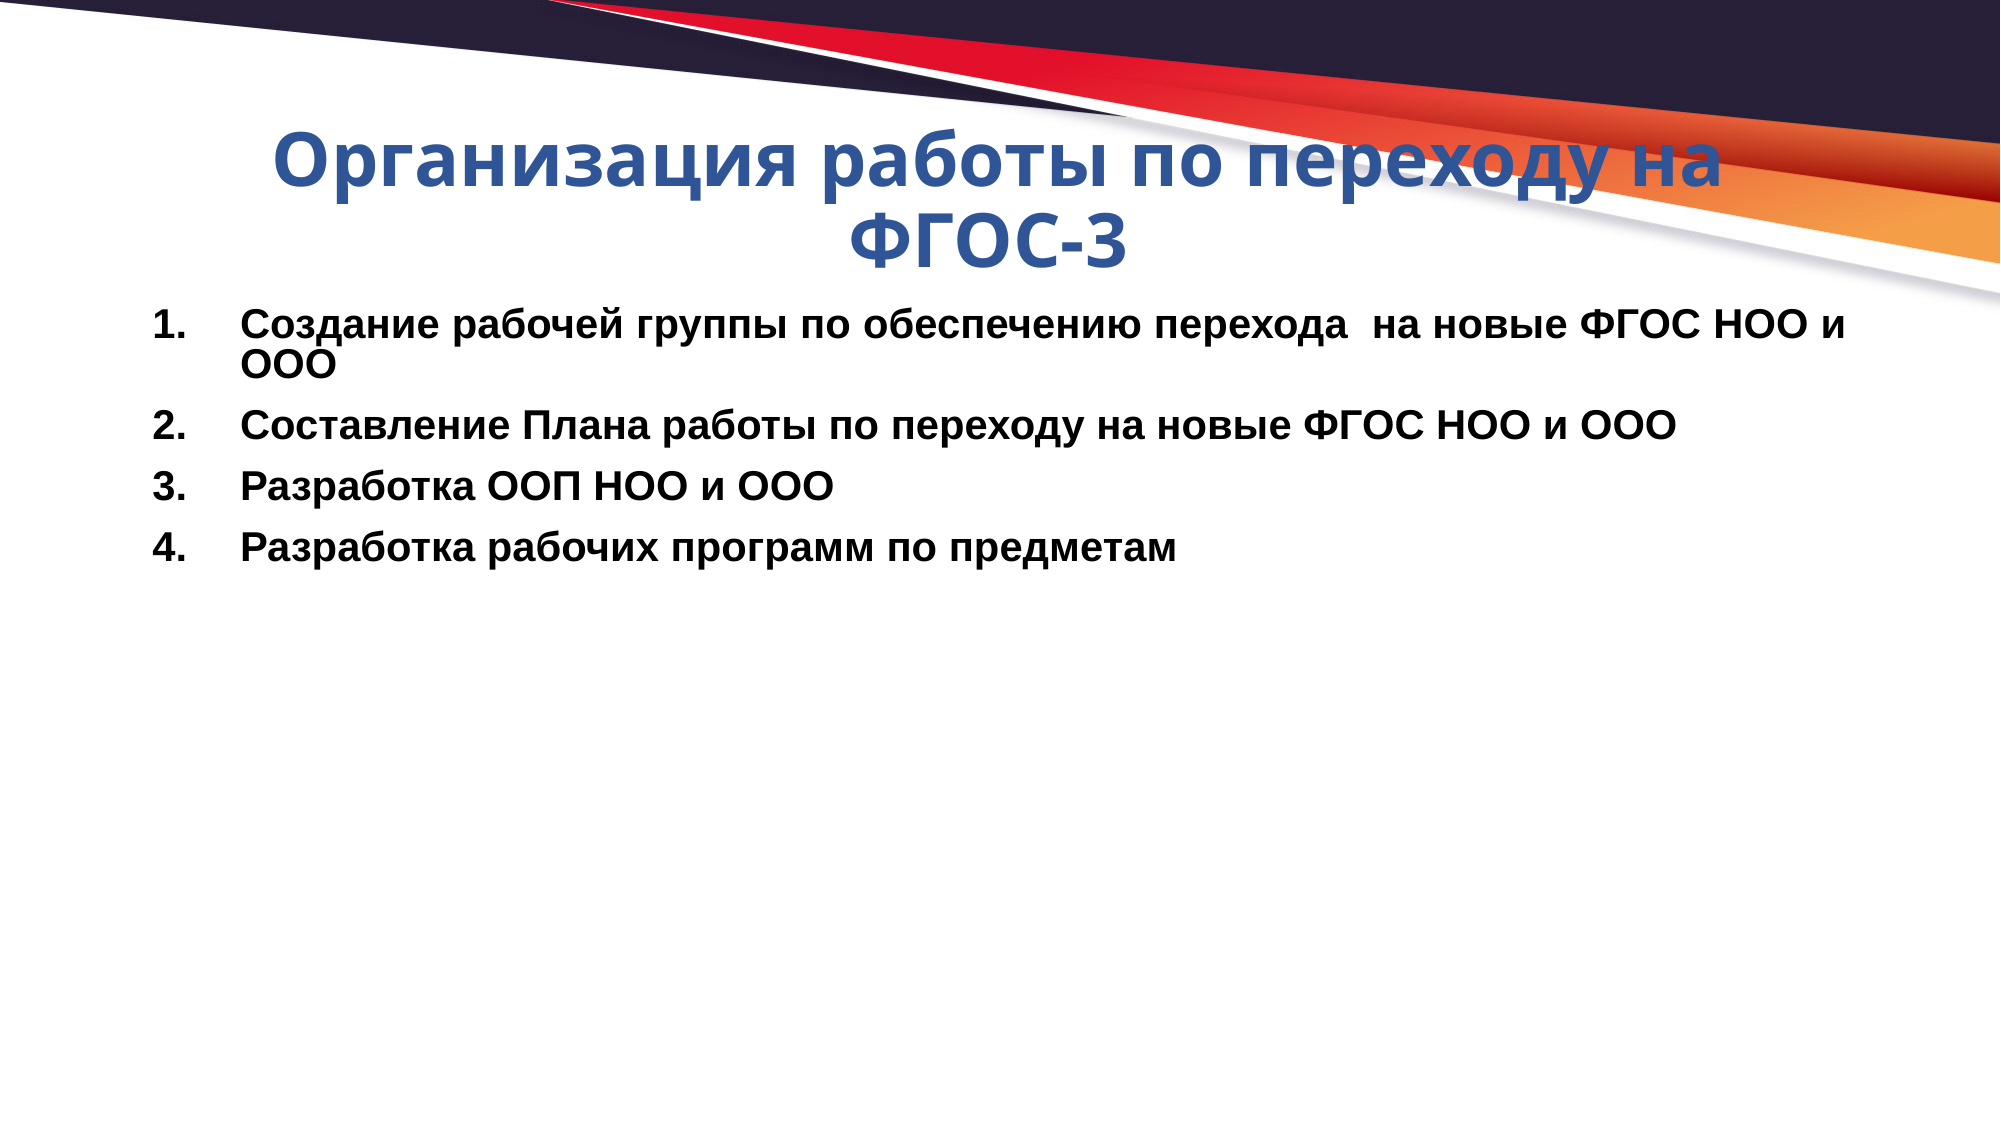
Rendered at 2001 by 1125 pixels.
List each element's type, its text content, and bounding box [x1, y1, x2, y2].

list Создание рабочей группы по обеспечению перехода на новые ФГОС НОО и ООО Составление Плана работы по переходу на новые ФГОС НОО и ООО Разработка ООП НОО и ООО Разработка рабочих программ по предметам [137, 299, 1863, 1014]
picture [0, 0, 2000, 1125]
title Организация работы по переходу на ФГОС-3 [125, 101, 1852, 305]
